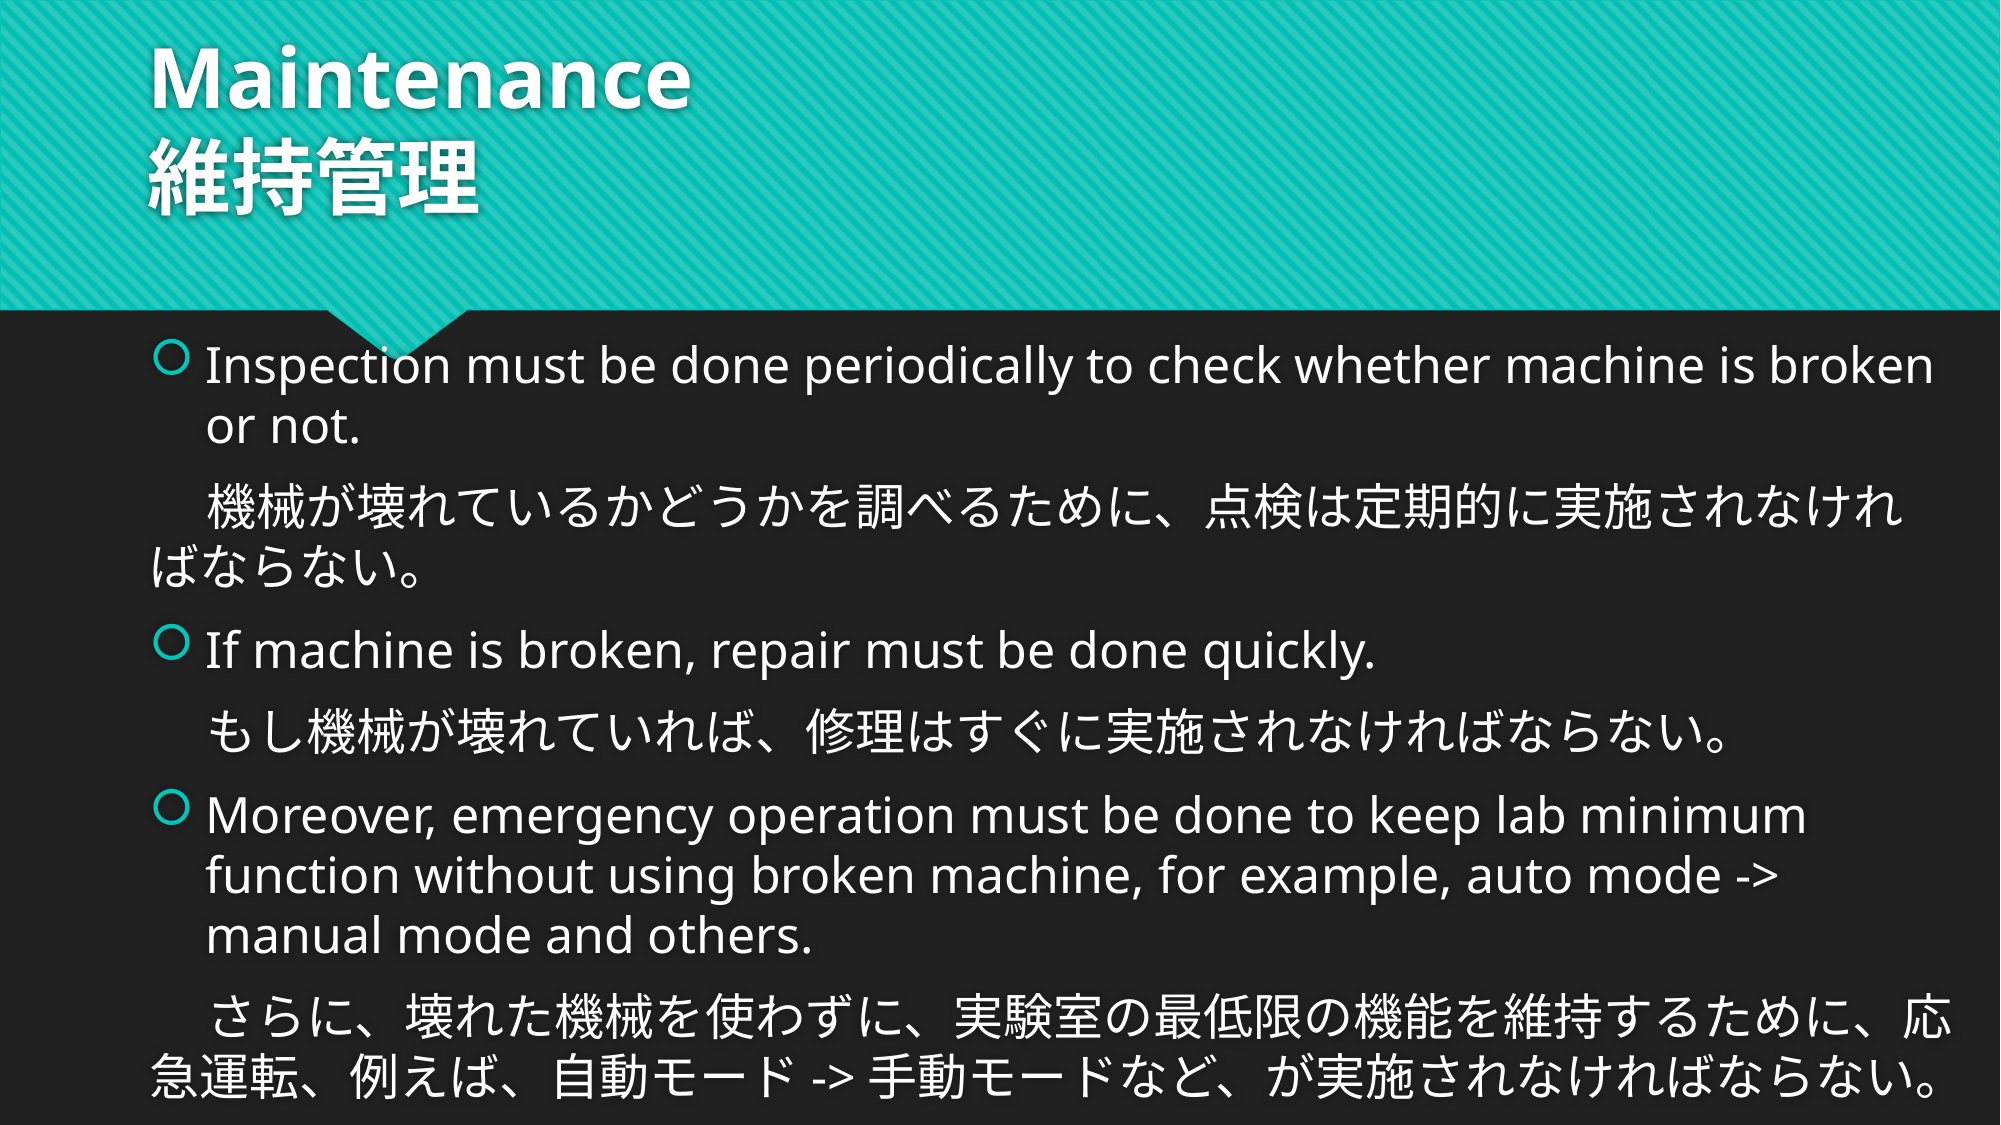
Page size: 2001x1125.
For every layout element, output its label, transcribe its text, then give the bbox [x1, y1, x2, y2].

list Inspection must be done periodically to check whether machine is broken or not. 機械が壊れているかどうかを調べるために、点検は定期的に実施されなければならない。 If machine is broken, repair must be done quickly. もし機械が壊れていれば、修理はすぐに実施されなければならない。 Moreover, emergency operation must be done to keep lab minimum function without using broken machine, for example, auto mode -> manual mode and others. さらに、壊れた機械を使わずに、実験室の最低限の機能を維持するために、応急運転、例えば、自動モード->手動モードなど、が実施されなければならない。 [134, 314, 1967, 1125]
title Maintenance 維持管理 [132, 0, 1868, 233]
